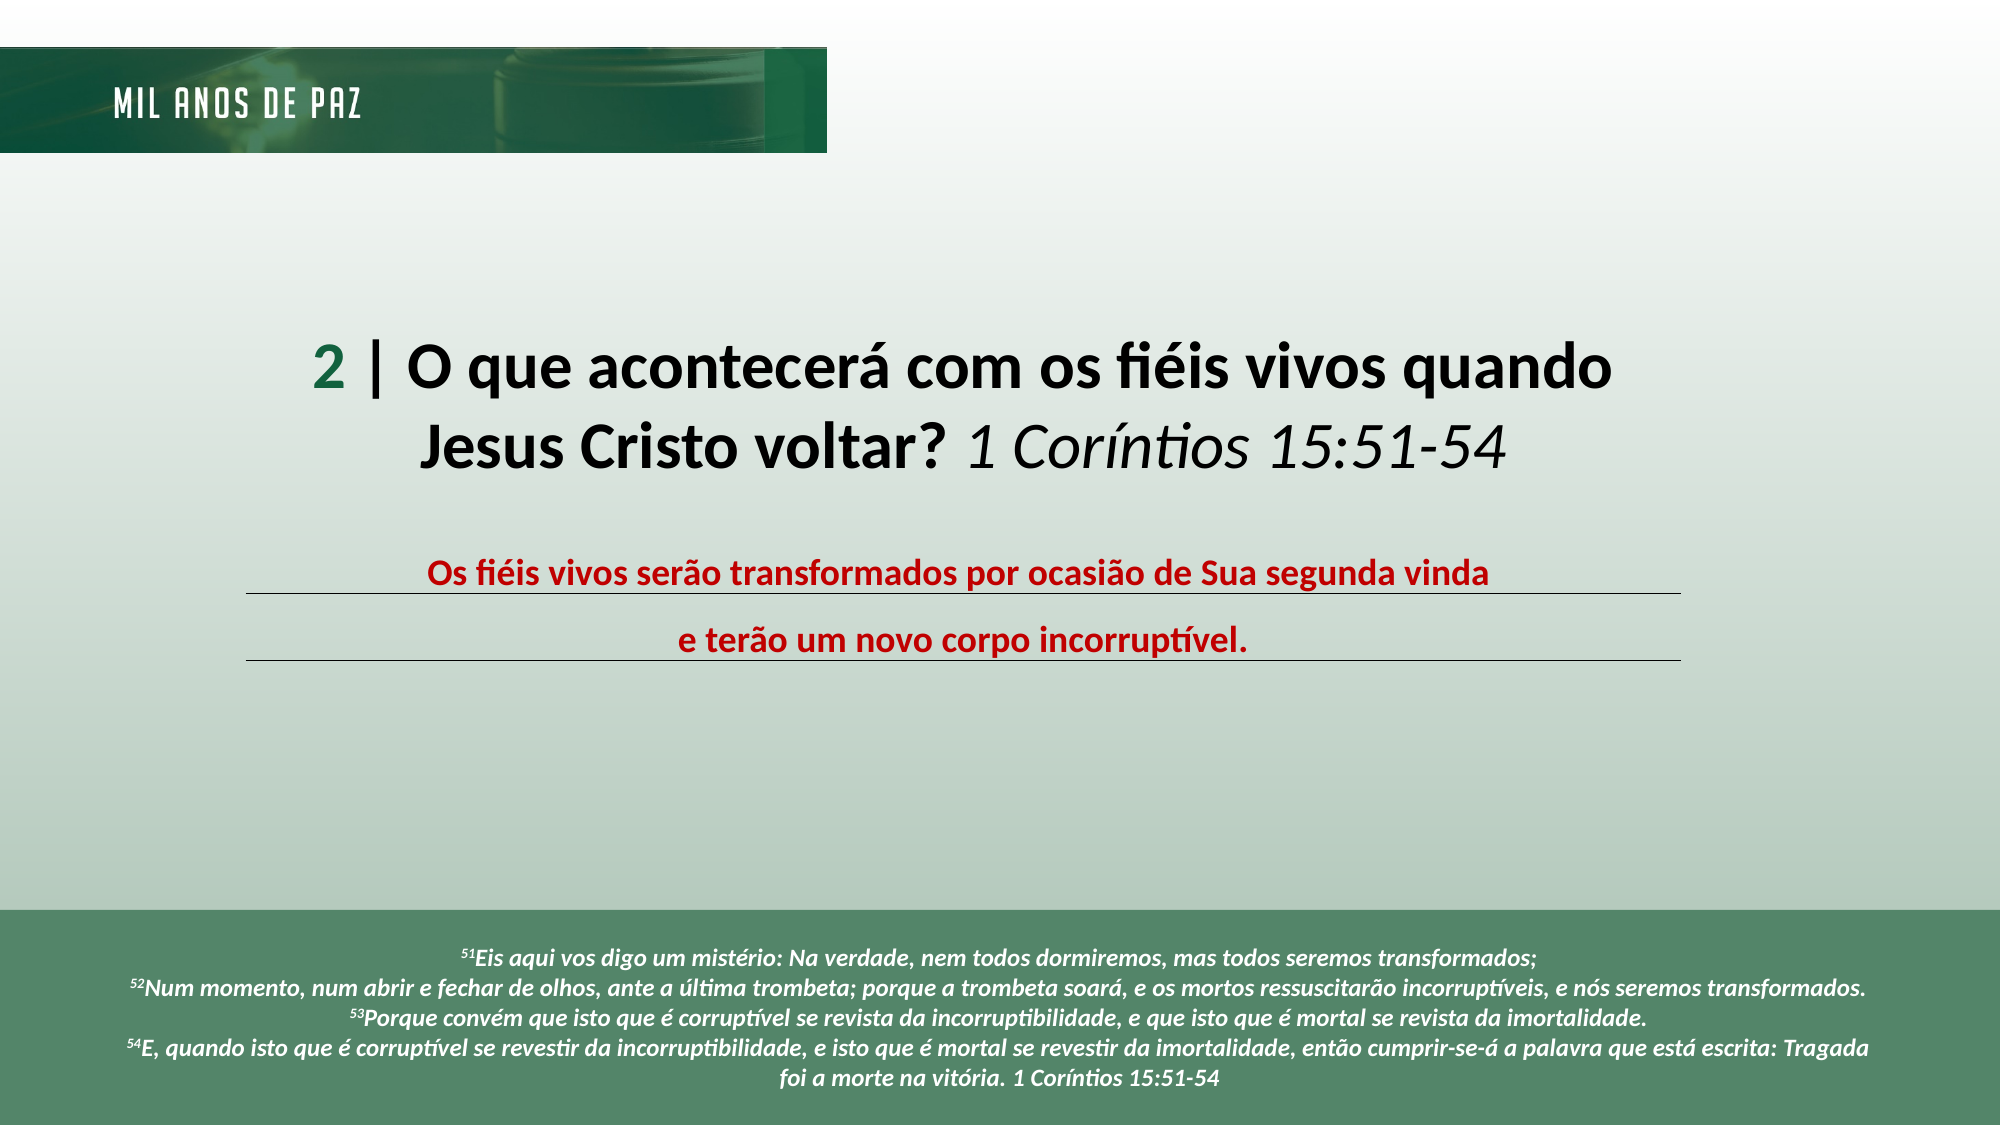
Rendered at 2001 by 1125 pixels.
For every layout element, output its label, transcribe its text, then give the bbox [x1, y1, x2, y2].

text_box 51Eis aqui vos digo um mistério: Na verdade, nem todos dormiremos, mas todos seremos transformados; 52Num momento, num abrir e fechar de olhos, ante a última trombeta; porque a trombeta soará, e os mortos ressuscitarão incorruptíveis, e nós seremos transformados. 53Porque convém que isto que é corruptível se revista da incorruptibilidade, e que isto que é mortal se revista da imortalidade. 54E, quando isto que é corruptível se revestir da incorruptibilidade, e isto que é mortal se revestir da imortalidade, então cumprir-se-á a palavra que está escrita: Tragada foi a morte na vitória. 1 Coríntios 15:51-54 [108, 934, 1892, 1099]
text_box Os fiéis vivos serão transformados por ocasião de Sua segunda vinda e terão um novo corpo incorruptível. [412, 517, 1515, 593]
picture [0, 47, 827, 153]
text_box Os fiéis vivos serão transformados por ocasião de Sua segunda vinda e terão um novo corpo incorruptível. [412, 661, 1515, 668]
text_box 2 | O que acontecerá com os fiéis vivos quando Jesus Cristo voltar? 1 Coríntios 15:51-54 [245, 314, 1682, 490]
text_box [0, 909, 2000, 1125]
text_box Os fiéis vivos serão transformados por ocasião de Sua segunda vinda e terão um novo corpo incorruptível. [412, 594, 1515, 660]
